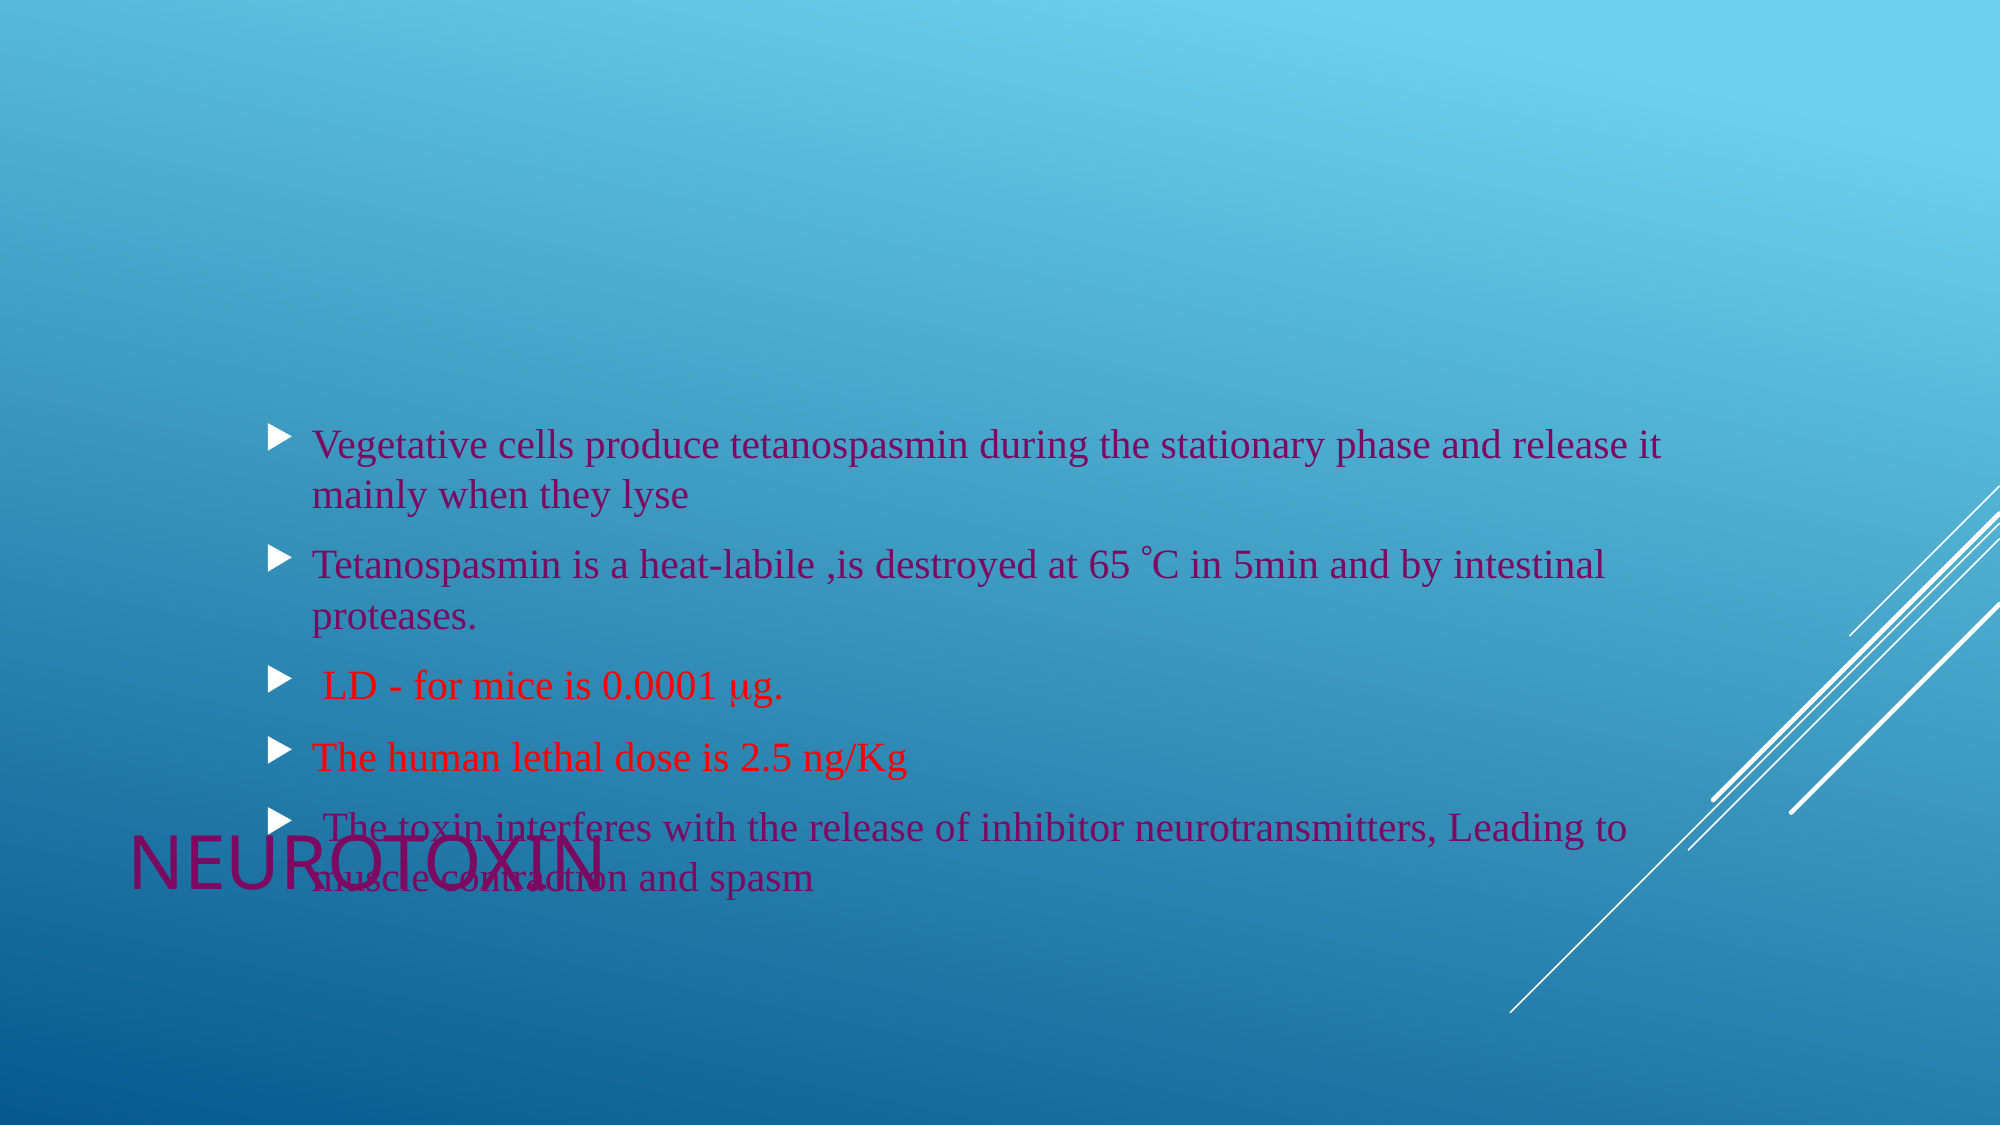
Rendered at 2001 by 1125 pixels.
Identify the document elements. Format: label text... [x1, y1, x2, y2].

list Vegetative cells produce tetanospasmin during the stationary phase and release it mainly when they lyse Tetanospasmin is a heat-labile ,is destroyed at 65 C in 5min and by intestinal proteases. LD - for mice is 0.0001 g. The human lethal dose is 2.5 ng/Kg The toxin interferes with the release of inhibitor neurotransmitters, Leading to muscle contraction and spasm [249, 262, 1750, 1125]
title Neurotoxin [112, 736, 249, 984]
